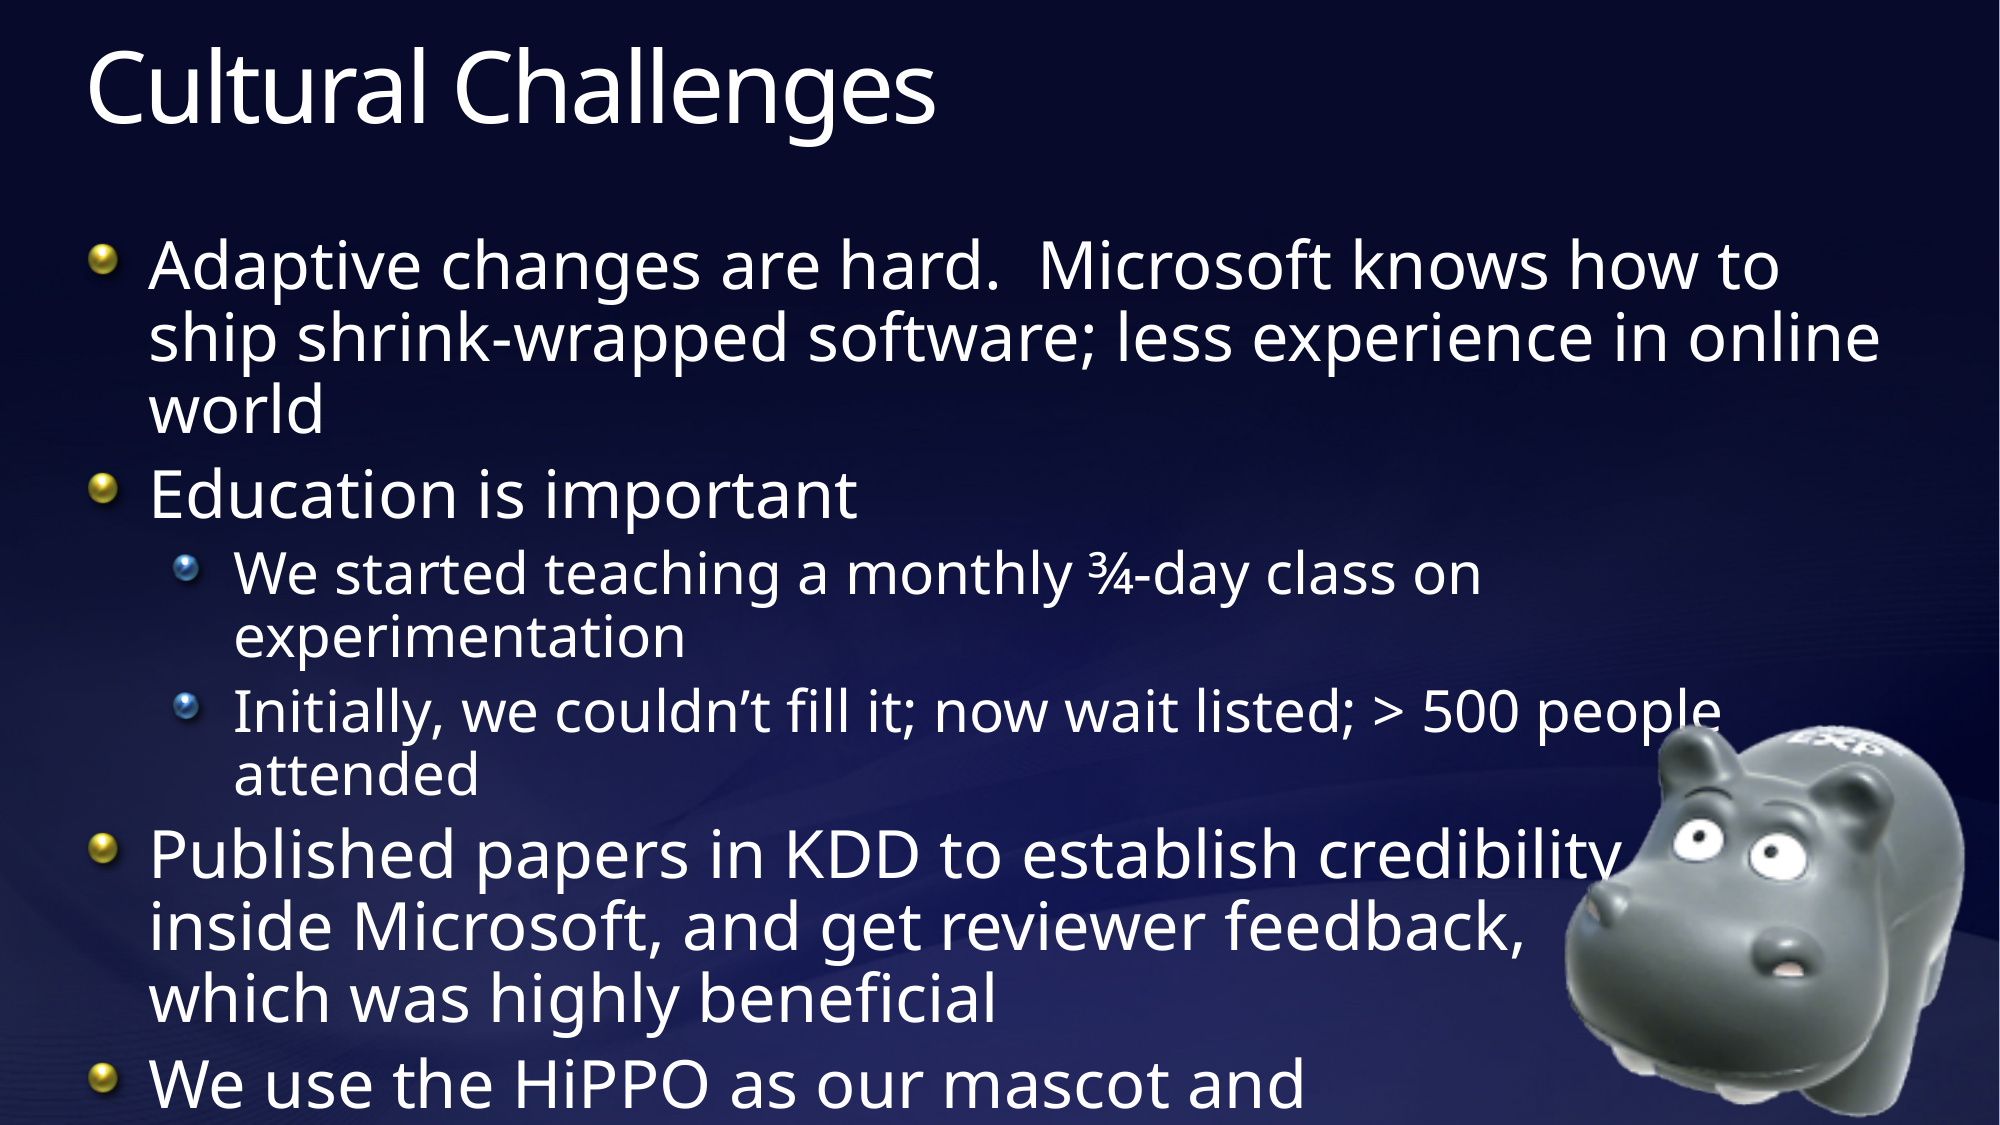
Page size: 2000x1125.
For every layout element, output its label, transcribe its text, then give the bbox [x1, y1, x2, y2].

picture [0, 0, 2000, 1125]
picture [168, 689, 210, 731]
title Cultural Challenges [84, 37, 1917, 147]
picture [168, 551, 210, 593]
list Adaptive changes are hard. Microsoft knows how to ship shrink-wrapped software; less experience in online world Education is important We started teaching a monthly ¾-day class on experimentation Initially, we couldn’t fill it; now wait listed; > 500 people attended Published papers in KDD to establish credibility inside Microsoft, and get reviewer feedback, which was highly beneficial We use the HiPPO as our mascot and give stress HiPPOs at talks with our URL. Acronym: Highest Paid Person’s Opinion [83, 231, 1917, 1125]
